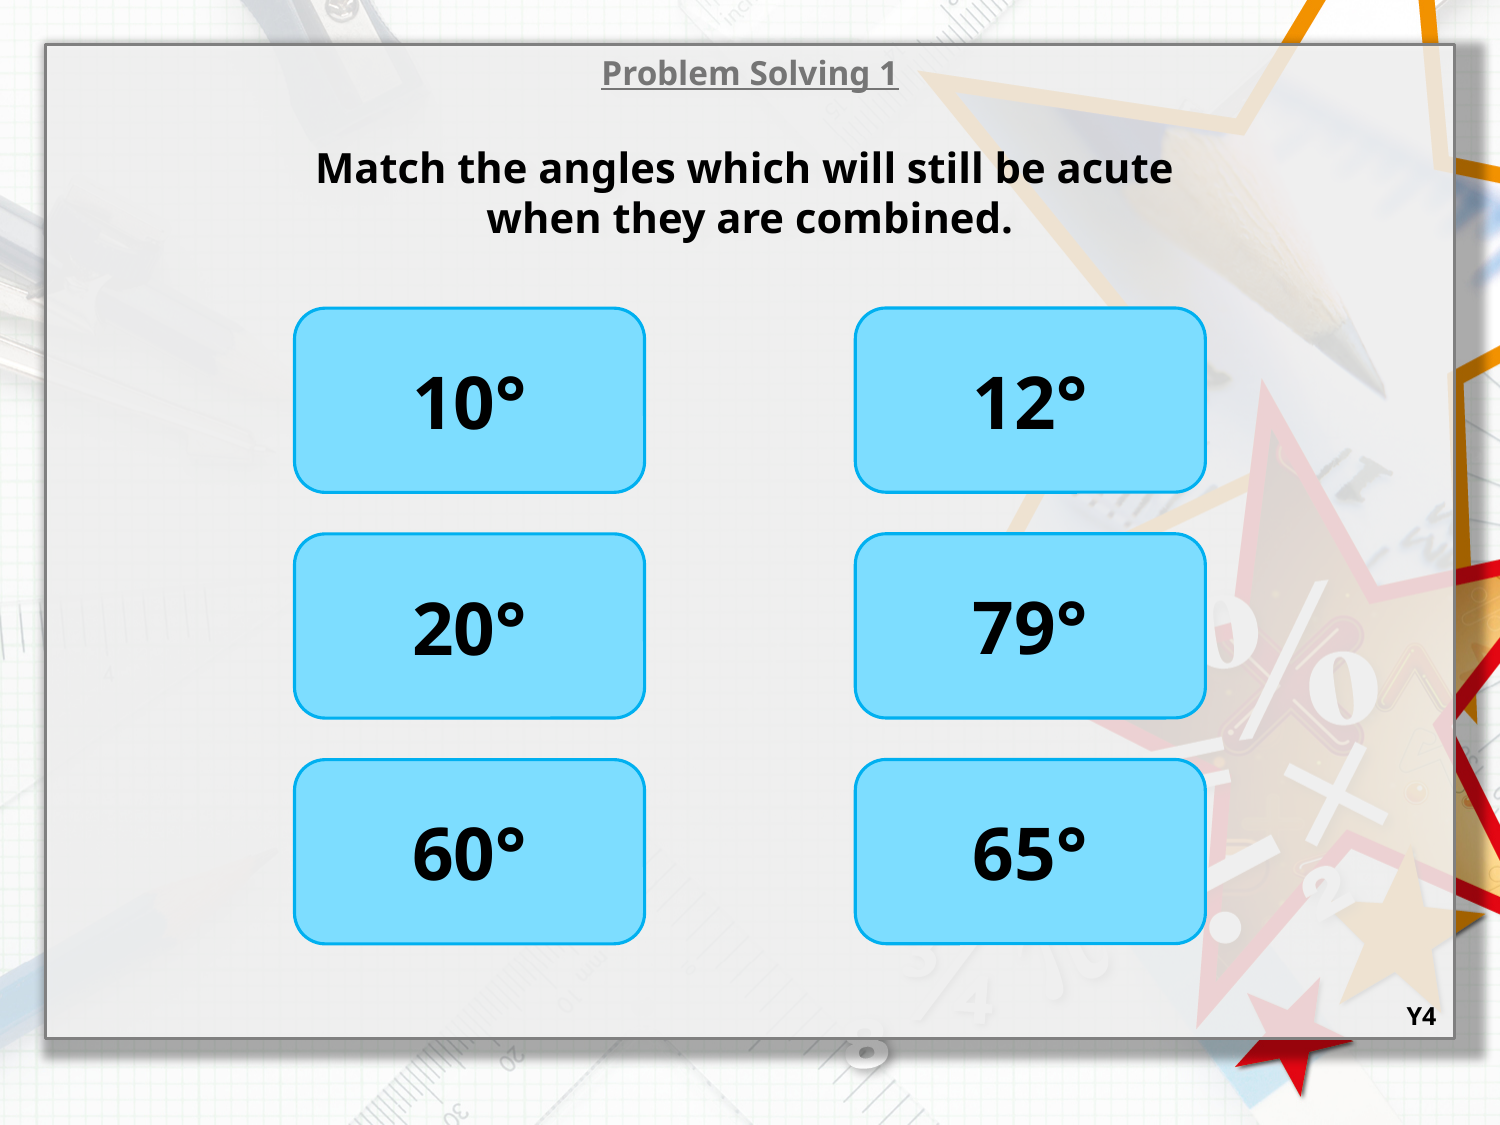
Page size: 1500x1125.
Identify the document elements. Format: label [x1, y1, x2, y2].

text_box [294, 307, 1206, 945]
picture [0, 0, 1500, 1125]
